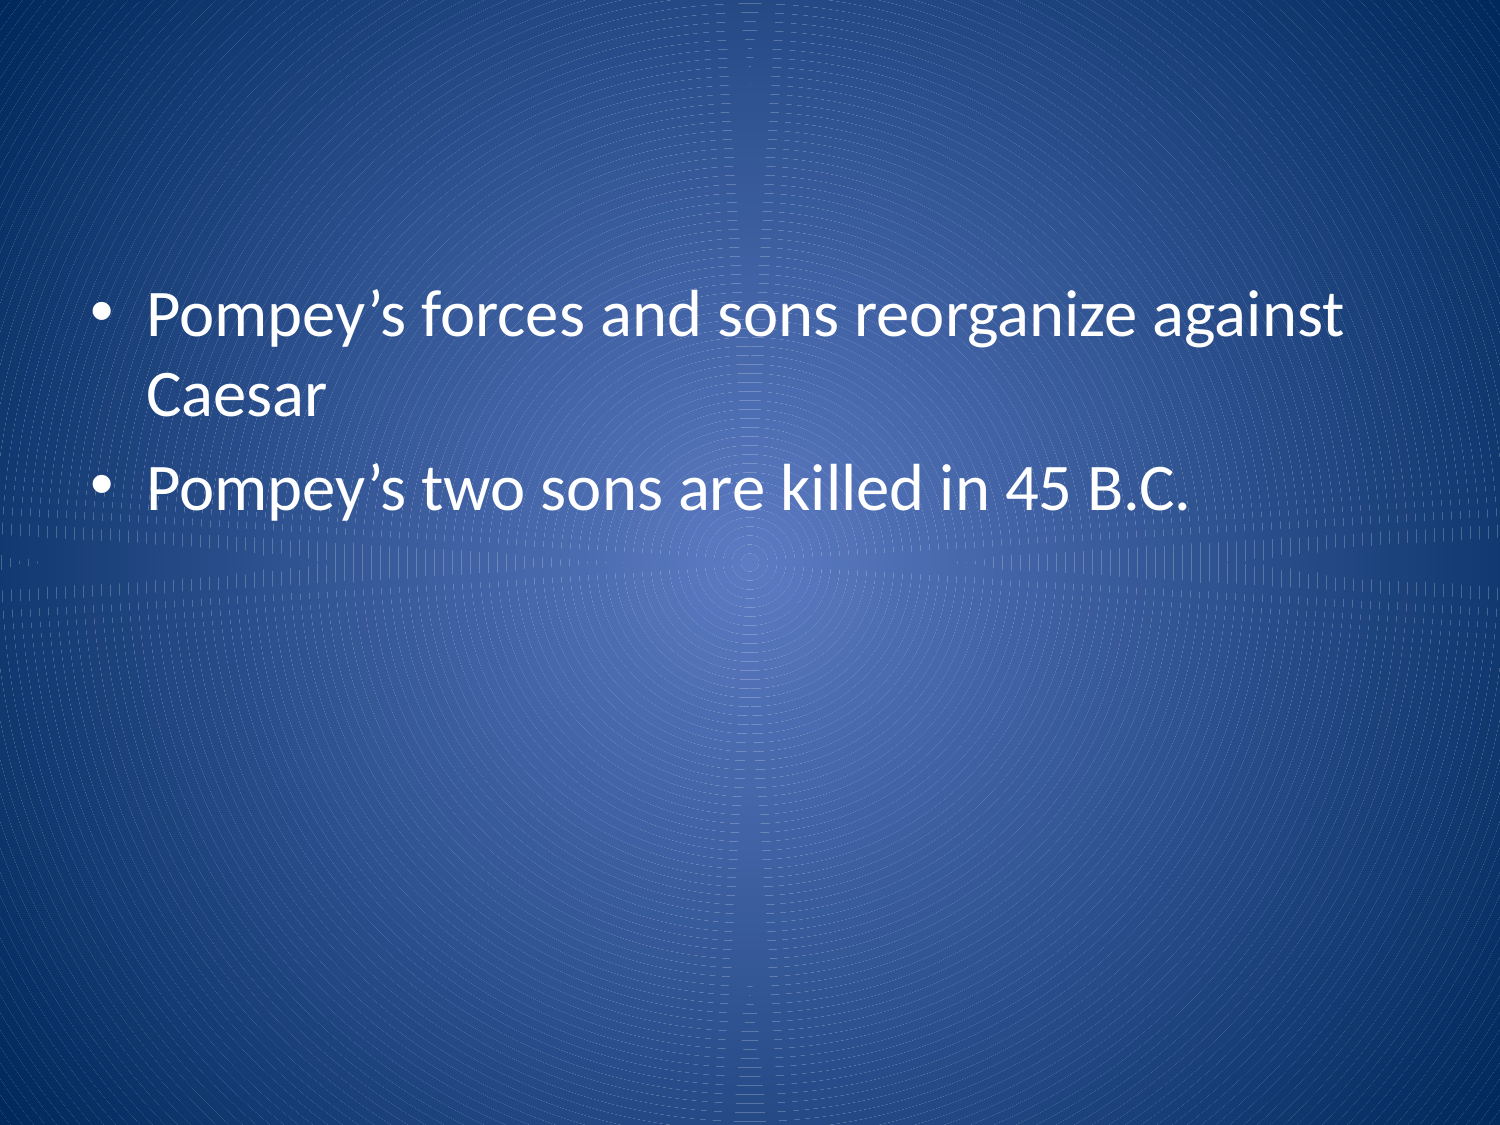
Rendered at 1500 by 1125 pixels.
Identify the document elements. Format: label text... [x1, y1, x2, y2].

list Pompey’s forces and sons reorganize against Caesar Pompey’s two sons are killed in 45 B.C. [75, 262, 1425, 1005]
